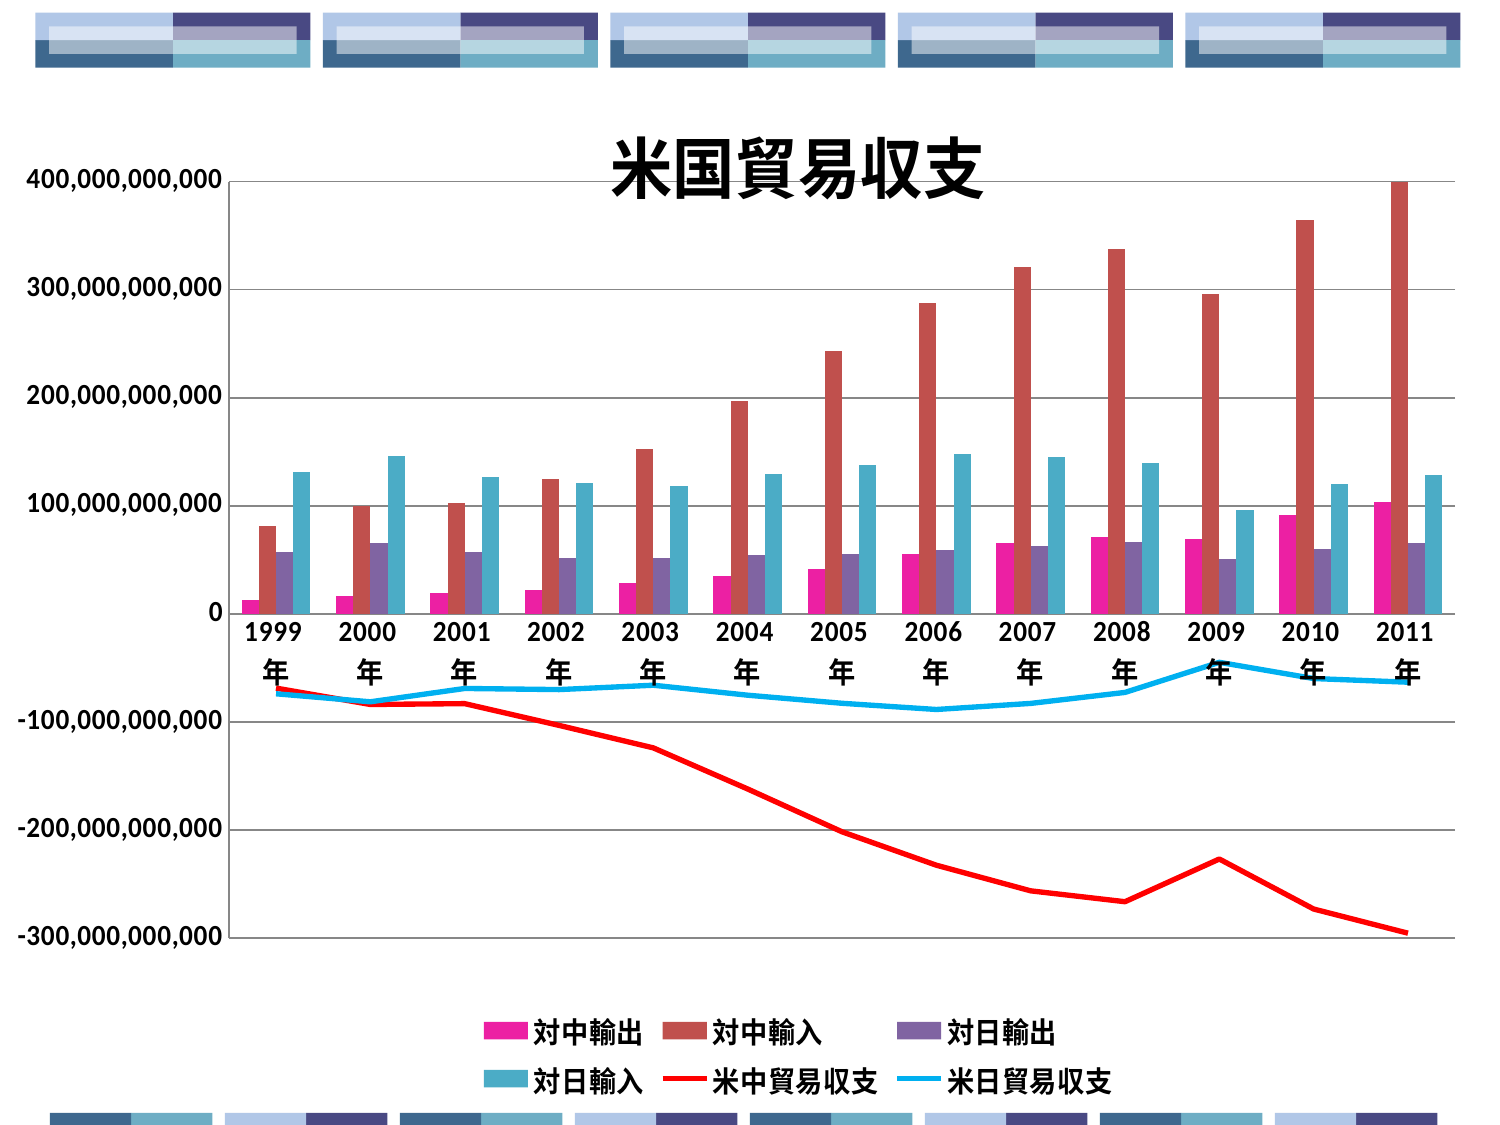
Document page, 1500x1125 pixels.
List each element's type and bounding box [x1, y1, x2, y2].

chart [17, 66, 1483, 1107]
